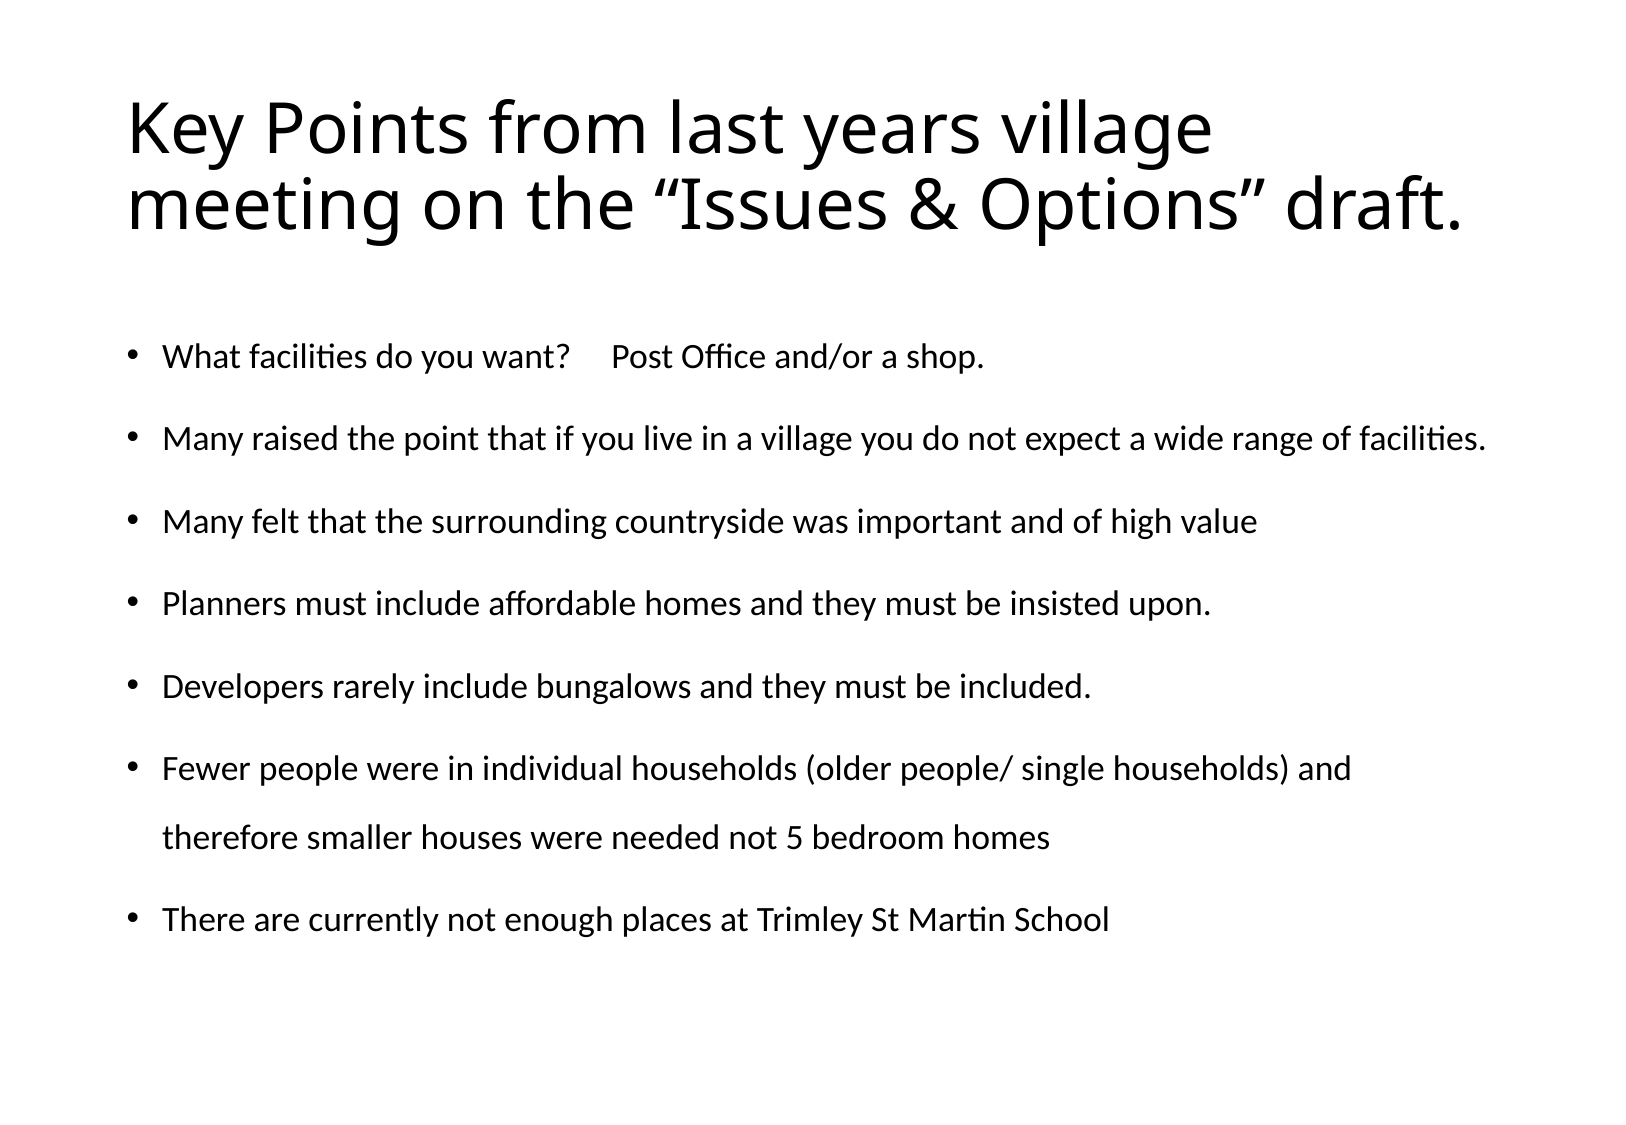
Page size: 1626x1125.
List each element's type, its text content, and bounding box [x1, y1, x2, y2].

title Key Points from last years village meeting on the “Issues & Options” draft. [111, 59, 1514, 278]
list What facilities do you want? Post Office and/or a shop. Many raised the point that if you live in a village you do not expect a wide range of facilities. Many felt that the surrounding countryside was important and of high value Planners must include affordable homes and they must be insisted upon. Developers rarely include bungalows and they must be included. Fewer people were in individual households (older people/ single households) and therefore smaller houses were needed not 5 bedroom homes There are currently not enough places at Trimley St Martin School [111, 299, 1514, 1014]
